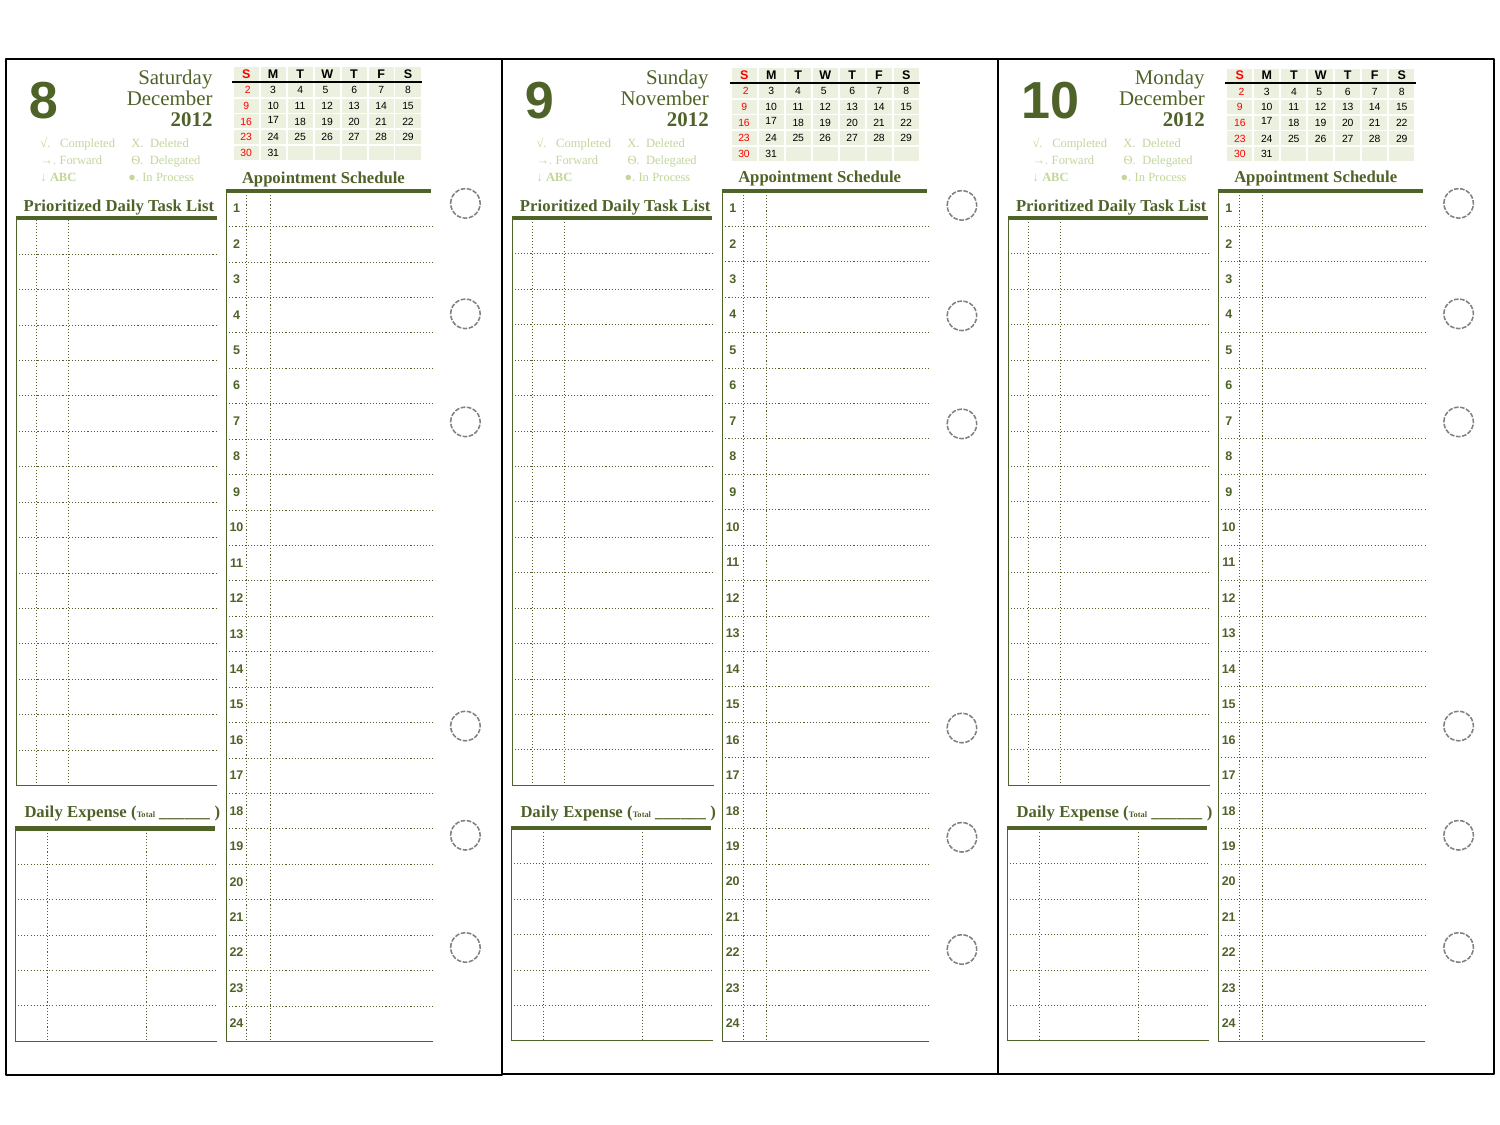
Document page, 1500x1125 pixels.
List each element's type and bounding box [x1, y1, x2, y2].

table_cell [288, 114, 313, 128]
table_cell [234, 130, 259, 144]
table_cell [261, 114, 286, 128]
table_cell [395, 83, 421, 97]
table_header [342, 67, 367, 81]
table_cell [315, 130, 340, 144]
table_cell [369, 146, 394, 160]
table_cell [261, 99, 286, 113]
table_cell [261, 146, 286, 160]
table_cell [369, 114, 394, 128]
table_cell [234, 99, 259, 113]
table_cell [288, 99, 313, 113]
table_cell [369, 83, 394, 97]
table_cell [234, 146, 259, 160]
table_header [369, 67, 394, 81]
table_cell [234, 114, 259, 128]
table_cell [395, 99, 421, 113]
table_cell [16, 864, 215, 1041]
table_cell [342, 83, 367, 97]
table_cell [369, 99, 394, 113]
table_cell [234, 83, 259, 97]
table_header [261, 67, 286, 81]
table_cell [288, 83, 313, 97]
table_cell [342, 146, 367, 160]
table_header [234, 67, 259, 81]
table_cell [342, 99, 367, 113]
table_header [16, 831, 215, 864]
table_header [227, 193, 431, 226]
table_cell [342, 130, 367, 144]
table_cell [395, 114, 421, 128]
table_cell [395, 146, 421, 160]
table_cell [288, 130, 313, 144]
table_cell [315, 99, 340, 113]
table_cell [395, 130, 421, 144]
table_cell [17, 254, 217, 785]
table_cell [315, 114, 340, 128]
table_cell [369, 130, 394, 144]
table_cell [315, 83, 340, 97]
table_cell [227, 226, 431, 1041]
table_header [288, 67, 313, 81]
text_box [4, 57, 1496, 1077]
table_cell [315, 146, 340, 160]
table_cell [261, 83, 286, 97]
table_cell [261, 130, 286, 144]
table_header [315, 67, 340, 81]
table_header [17, 220, 217, 254]
table_cell [342, 114, 367, 128]
table_cell [288, 146, 313, 160]
table_header [395, 67, 421, 81]
